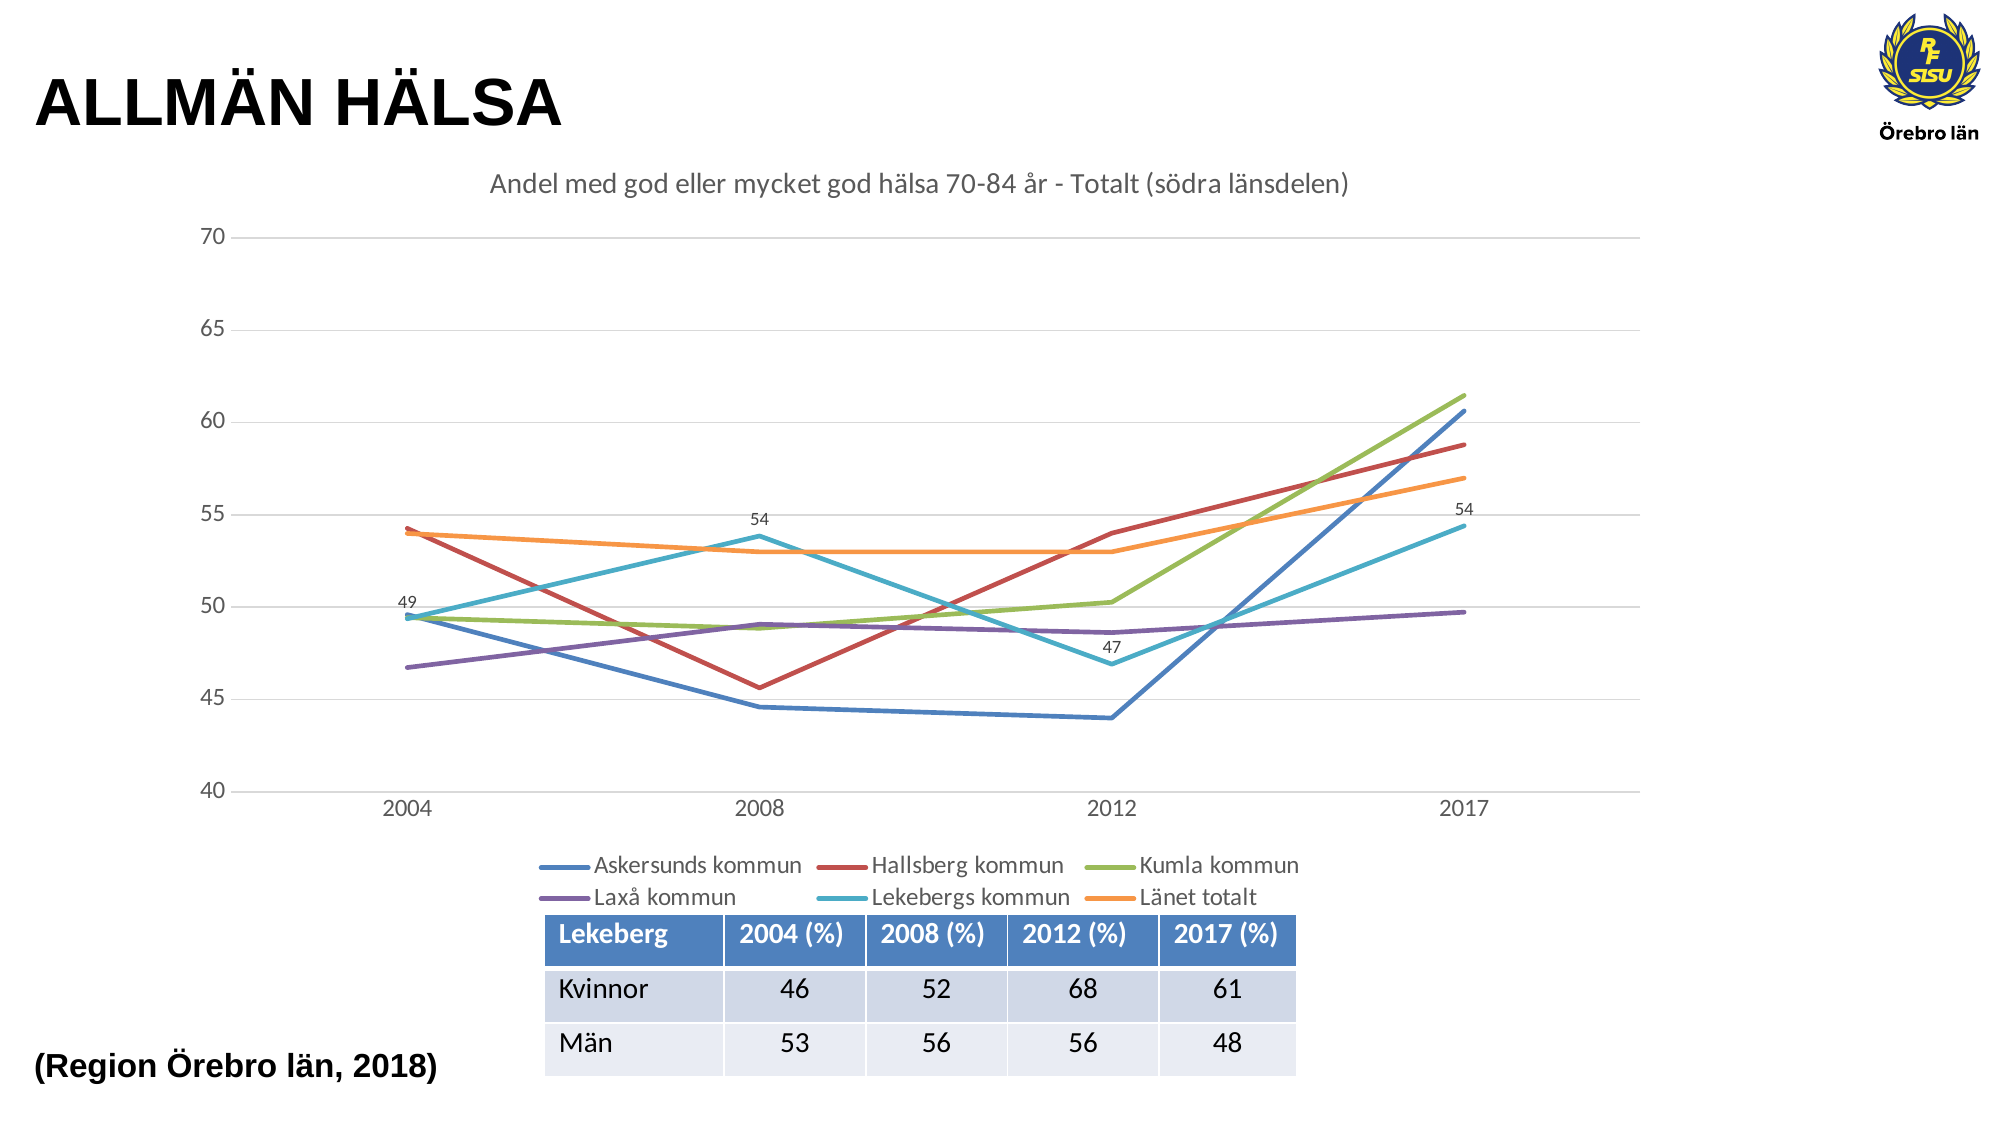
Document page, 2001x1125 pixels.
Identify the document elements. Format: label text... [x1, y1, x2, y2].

table_cell Män [545, 1024, 723, 1076]
table_cell Kvinnor [545, 971, 723, 1022]
table_cell 53 [725, 1024, 865, 1076]
table_cell 46 [725, 971, 865, 1022]
table_header 2012 (%) [1008, 918, 1158, 966]
text_box (Region Örebro län, 2018) [19, 1036, 484, 1091]
table_header 2008 (%) [867, 918, 1007, 966]
table_header 2004 (%) [725, 918, 865, 966]
table_cell 52 [867, 971, 1007, 1022]
table_cell 68 [1008, 971, 1158, 1022]
text_box ALLMÄN HÄLSA [19, 60, 1671, 140]
table_header 2017 (%) [1160, 918, 1296, 966]
table_cell 56 [1008, 1024, 1158, 1076]
table_header Lekeberg [545, 918, 723, 966]
table_cell 56 [867, 1024, 1007, 1076]
chart [170, 139, 1671, 918]
table_cell 61 [1160, 971, 1296, 1022]
table_cell 48 [1160, 1024, 1296, 1076]
picture [1878, 13, 1981, 140]
